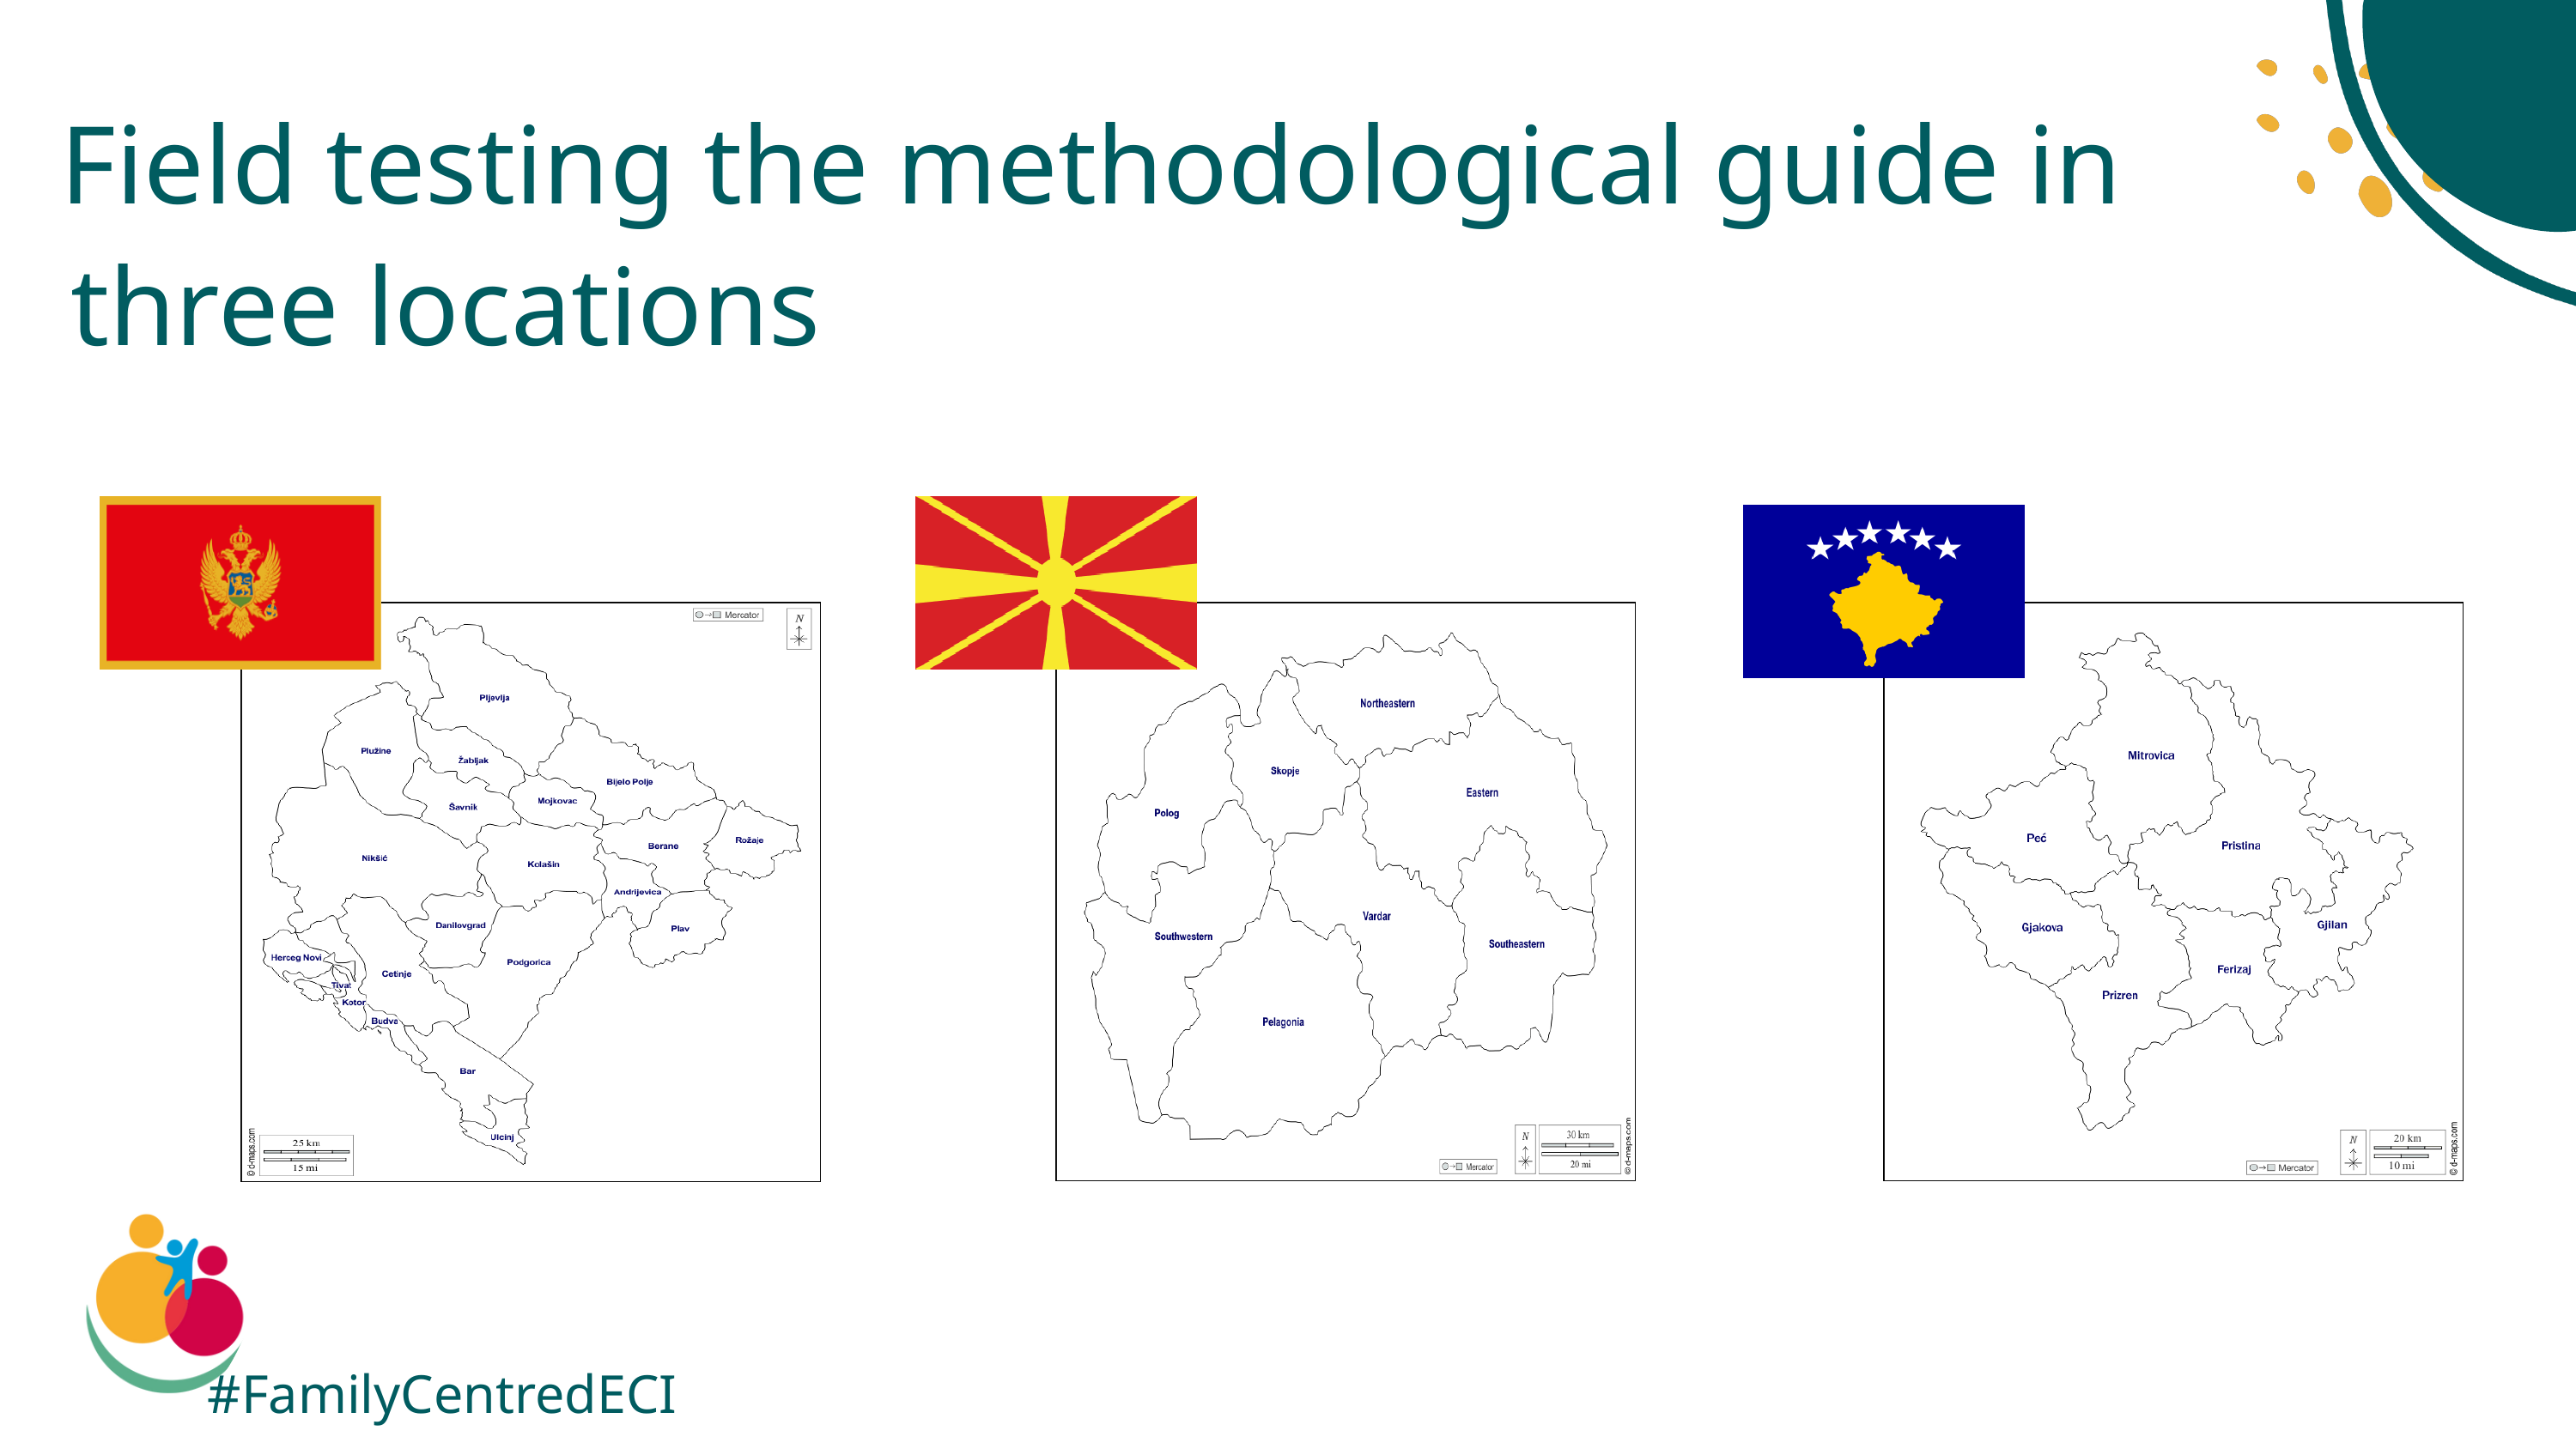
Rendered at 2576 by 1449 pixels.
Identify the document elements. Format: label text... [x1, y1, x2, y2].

picture [915, 496, 1637, 1182]
text_box three locations [70, 191, 2527, 367]
text_box Field testing the methodological guide in [60, 50, 2252, 226]
text_box #FamilyCentredECI [204, 1350, 681, 1425]
picture [100, 496, 821, 1182]
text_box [38, 1194, 252, 1414]
picture [1743, 505, 2464, 1182]
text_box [2257, 0, 2576, 326]
